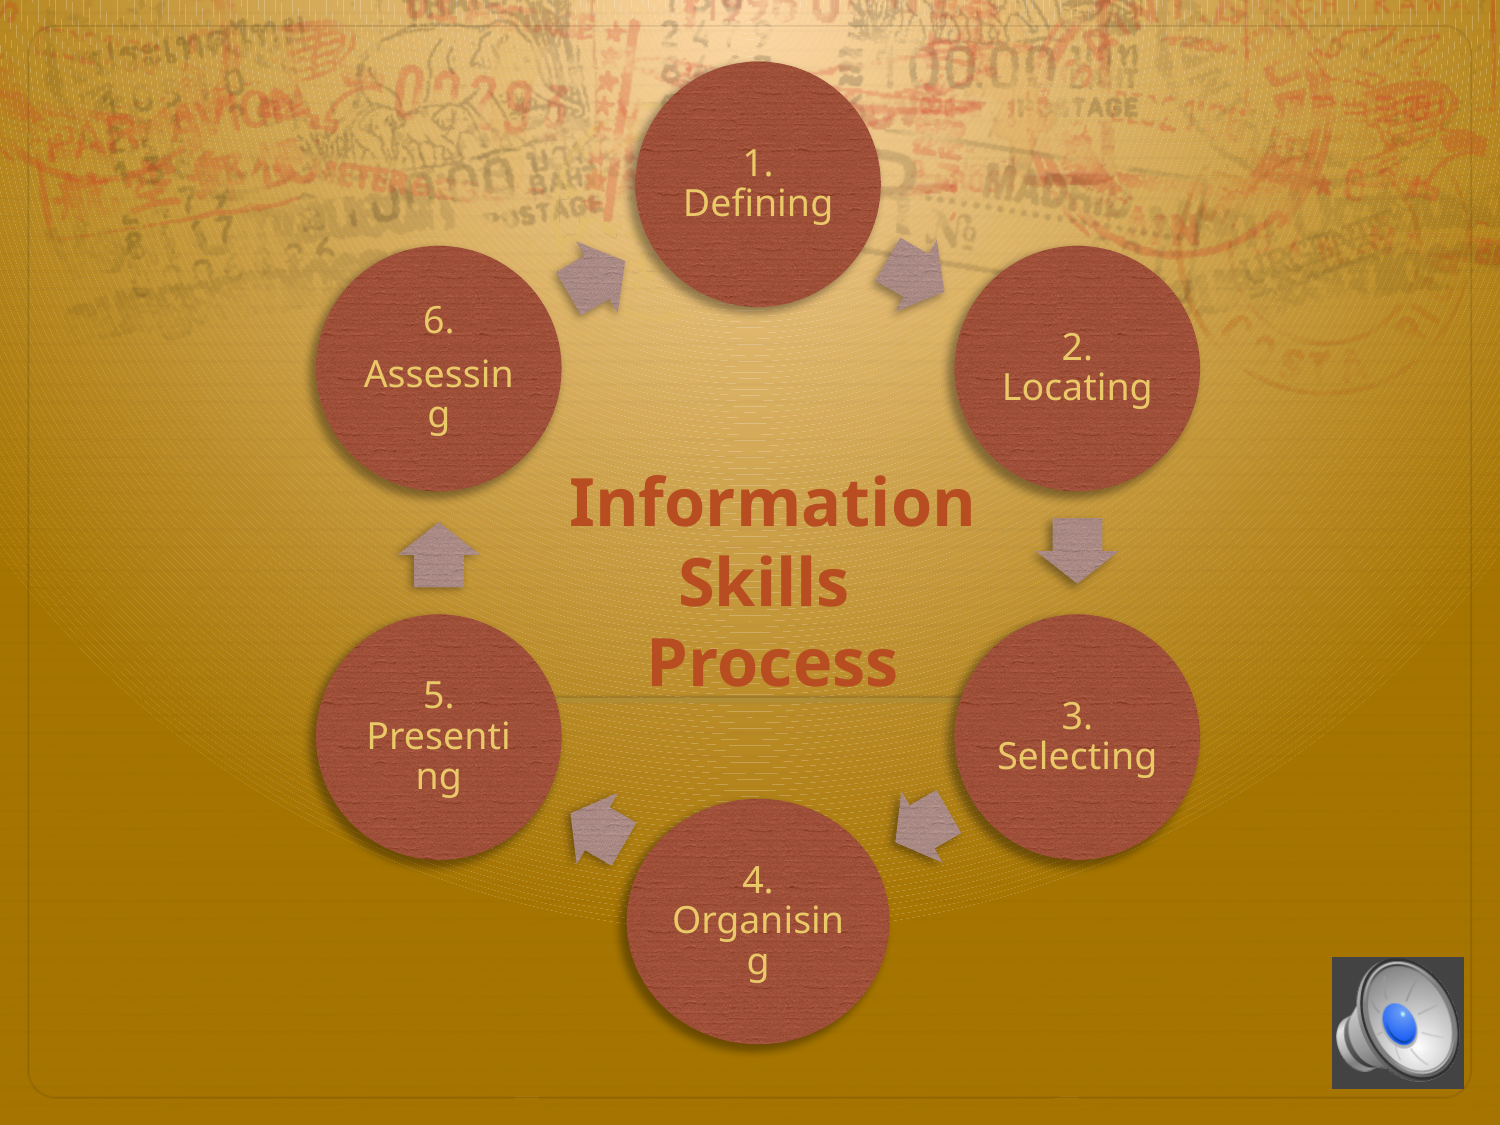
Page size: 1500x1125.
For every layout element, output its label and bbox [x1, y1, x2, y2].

picture [0, 0, 1500, 1125]
text_box [71, 61, 1446, 1045]
